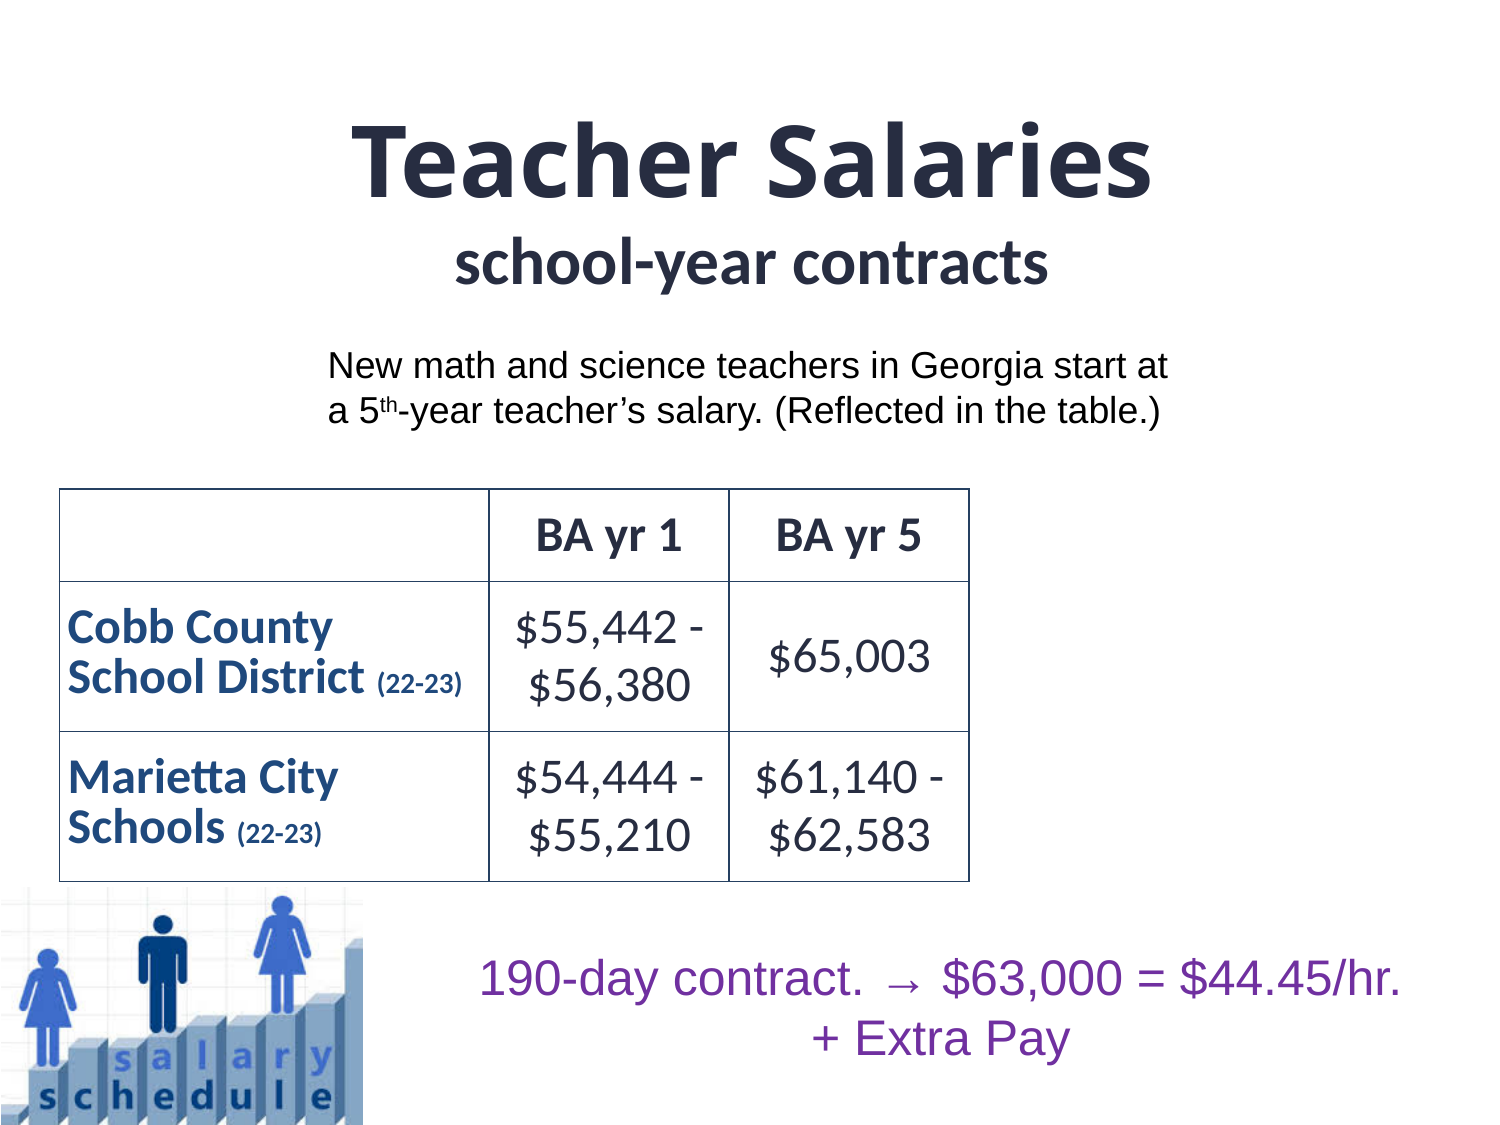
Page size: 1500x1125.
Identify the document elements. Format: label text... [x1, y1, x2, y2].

table_cell $65,003 [730, 582, 968, 731]
table_header BA yr 1 [490, 490, 728, 581]
text_box New math and science teachers in Georgia start at a 5th-year teacher’s salary. (Reflected in the table.) [312, 333, 1196, 439]
table_cell $55,442 -$56,380 [490, 582, 728, 731]
picture [1, 887, 363, 1125]
table_cell Marietta City Schools (22-23) [60, 732, 488, 881]
table_cell Cobb County School District (22-23) [60, 582, 488, 731]
table_header [60, 490, 488, 581]
table_cell $61,140 -$62,583 [730, 732, 968, 881]
table_header BA yr 5 [730, 490, 968, 581]
title Teacher Salaries school-year contracts [1, 73, 1500, 324]
text_box 190-day contract. → $63,000 = $44.45/hr. + Extra Pay [432, 938, 1449, 1073]
table_cell $54,444 -$55,210 [490, 732, 728, 881]
